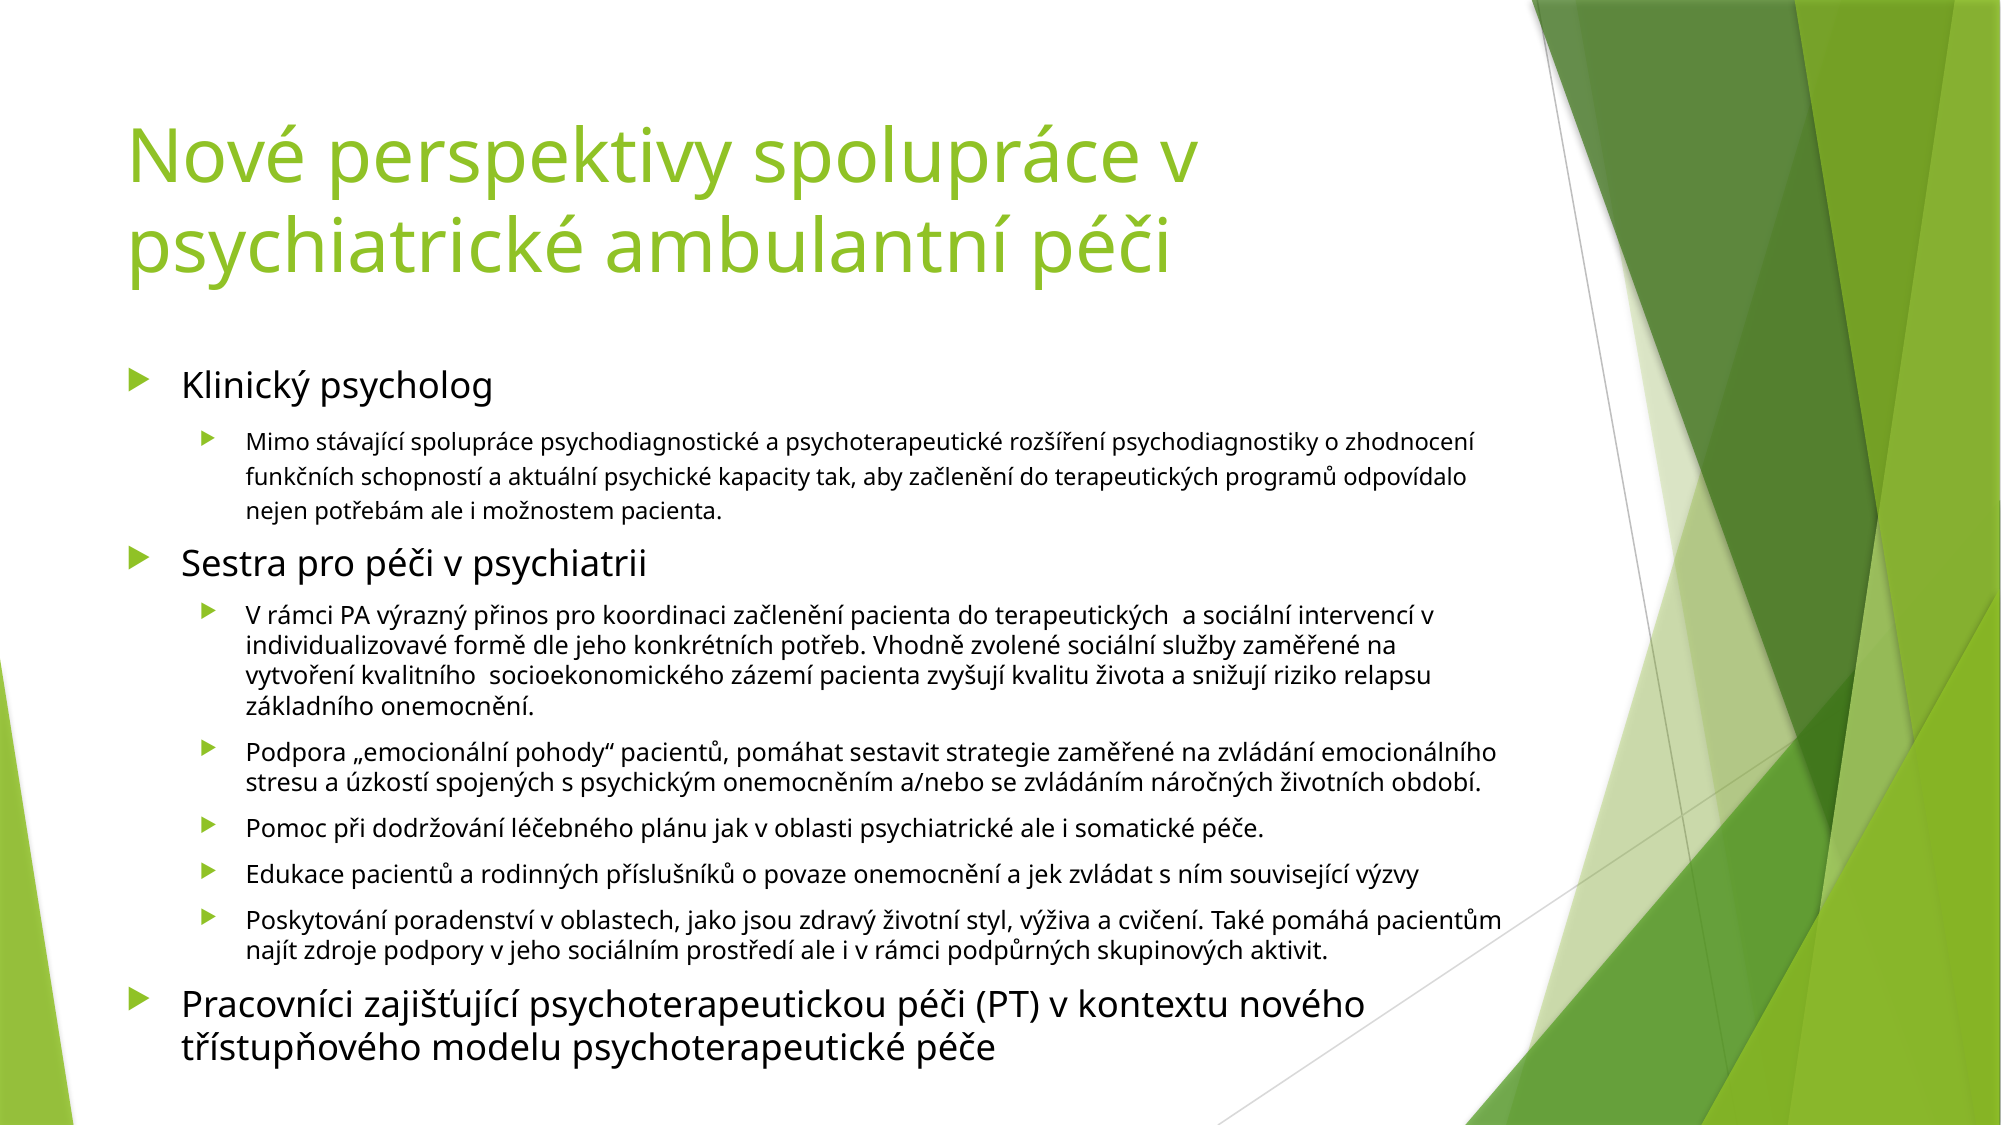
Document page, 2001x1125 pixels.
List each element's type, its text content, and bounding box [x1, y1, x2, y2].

title Nové perspektivy spolupráce v psychiatrické ambulantní péči [111, 99, 1522, 317]
list Klinický psycholog Mimo stávající spolupráce psychodiagnostické a psychoterapeutické rozšíření psychodiagnostiky o zhodnocení funkčních schopností a aktuální psychické kapacity tak, aby začlenění do terapeutických programů odpovídalo nejen potřebám ale i možnostem pacienta. Sestra pro péči v psychiatrii V rámci PA výrazný přinos pro koordinaci začlenění pacienta do terapeutických a sociální intervencí v individualizovavé formě dle jeho konkrétních potřeb. Vhodně zvolené sociální služby zaměřené na vytvoření kvalitního socioekonomického zázemí pacienta zvyšují kvalitu života a snižují riziko relapsu základního onemocnění. Podpora „emocionální pohody“ pacientů, pomáhat sestavit strategie zaměřené na zvládání emocionálního stresu a úzkostí spojených s psychickým onemocněním a/nebo se zvládáním náročných životních období. Pomoc při dodržování léčebného plánu jak v oblasti psychiatrické ale i somatické péče. Edukace pacientů a rodinných příslušníků o povaze onemocnění a jek zvládat s ním související výzvy Poskytování poradenství v oblastech, jako jsou zdravý životní styl, výživa a cvičení. Také pomáhá pacientům najít zdroje podpory v jeho sociálním prostředí ale i v rámci podpůrných skupinových aktivit. Pracovníci zajišťující psychoterapeutickou péči (PT) v kontextu nového třístupňového modelu psychoterapeutické péče [111, 354, 1522, 1085]
